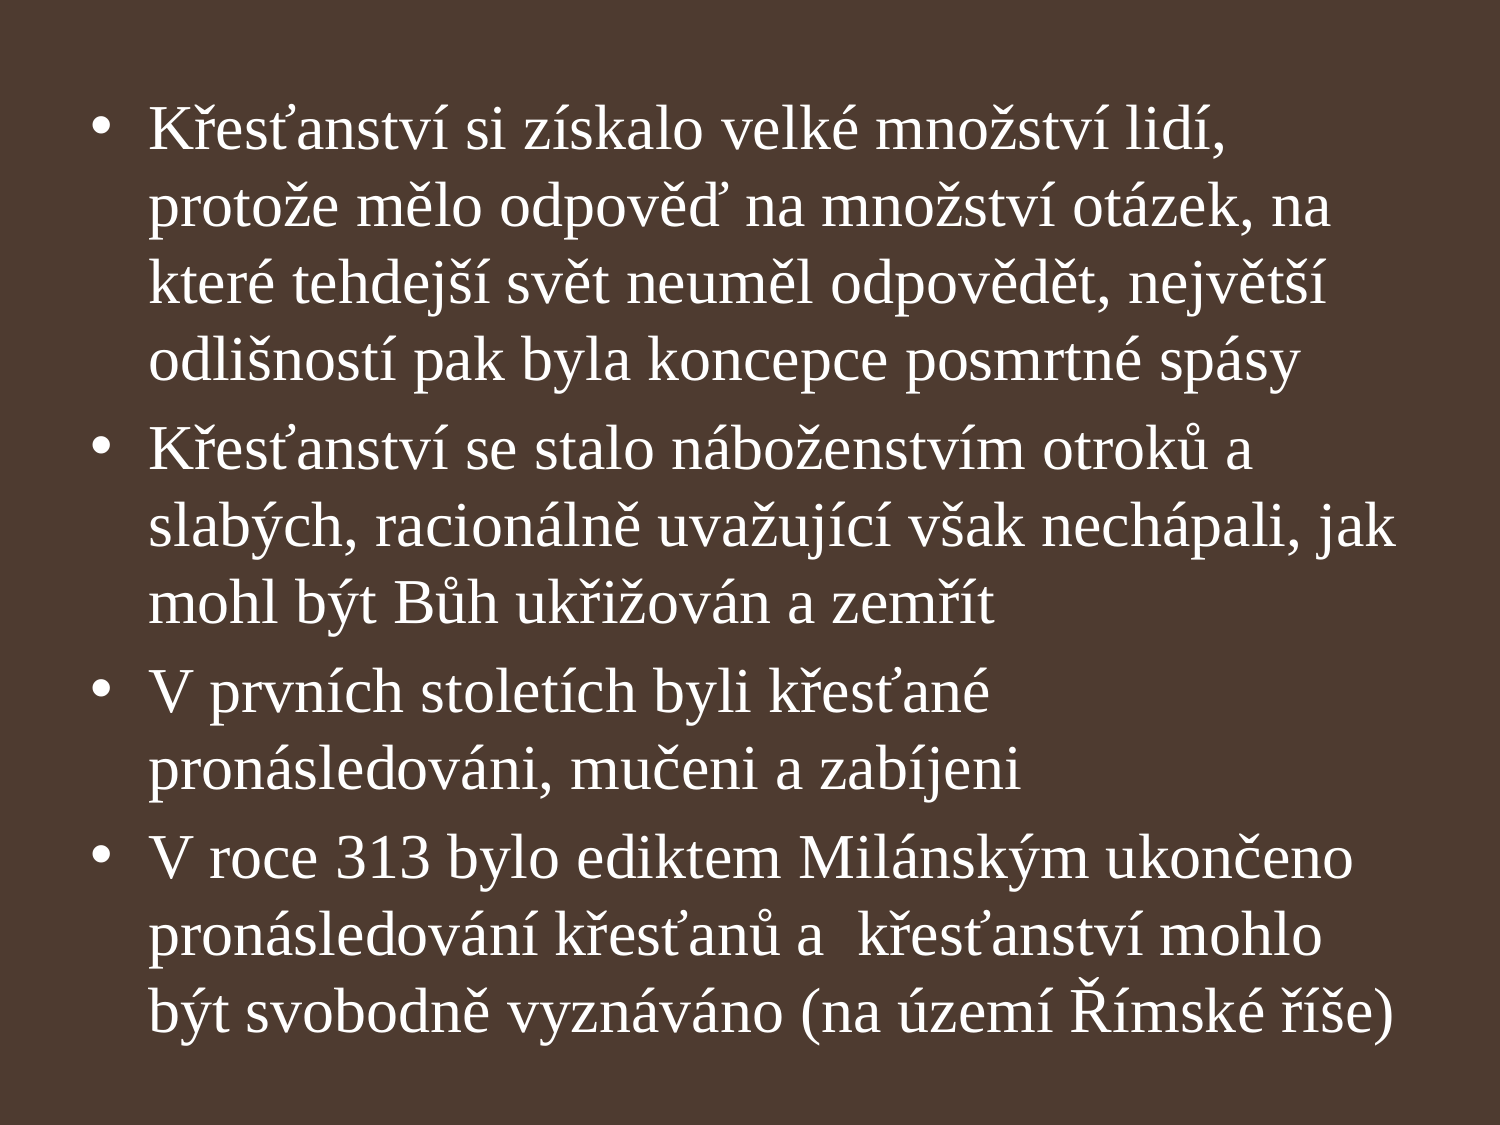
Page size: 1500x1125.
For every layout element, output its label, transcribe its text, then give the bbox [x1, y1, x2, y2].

list Křesťanství si získalo velké množství lidí, protože mělo odpověď na množství otázek, na které tehdejší svět neuměl odpovědět, největší odlišností pak byla koncepce posmrtné spásy Křesťanství se stalo náboženstvím otroků a slabých, racionálně uvažující však nechápali, jak mohl být Bůh ukřižován a zemřít V prvních stoletích byli křesťané pronásledováni, mučeni a zabíjeni V roce 313 bylo ediktem Milánským ukončeno pronásledování křesťanů a křesťanství mohlo být svobodně vyznáváno (na území Římské říše) [75, 78, 1425, 1071]
